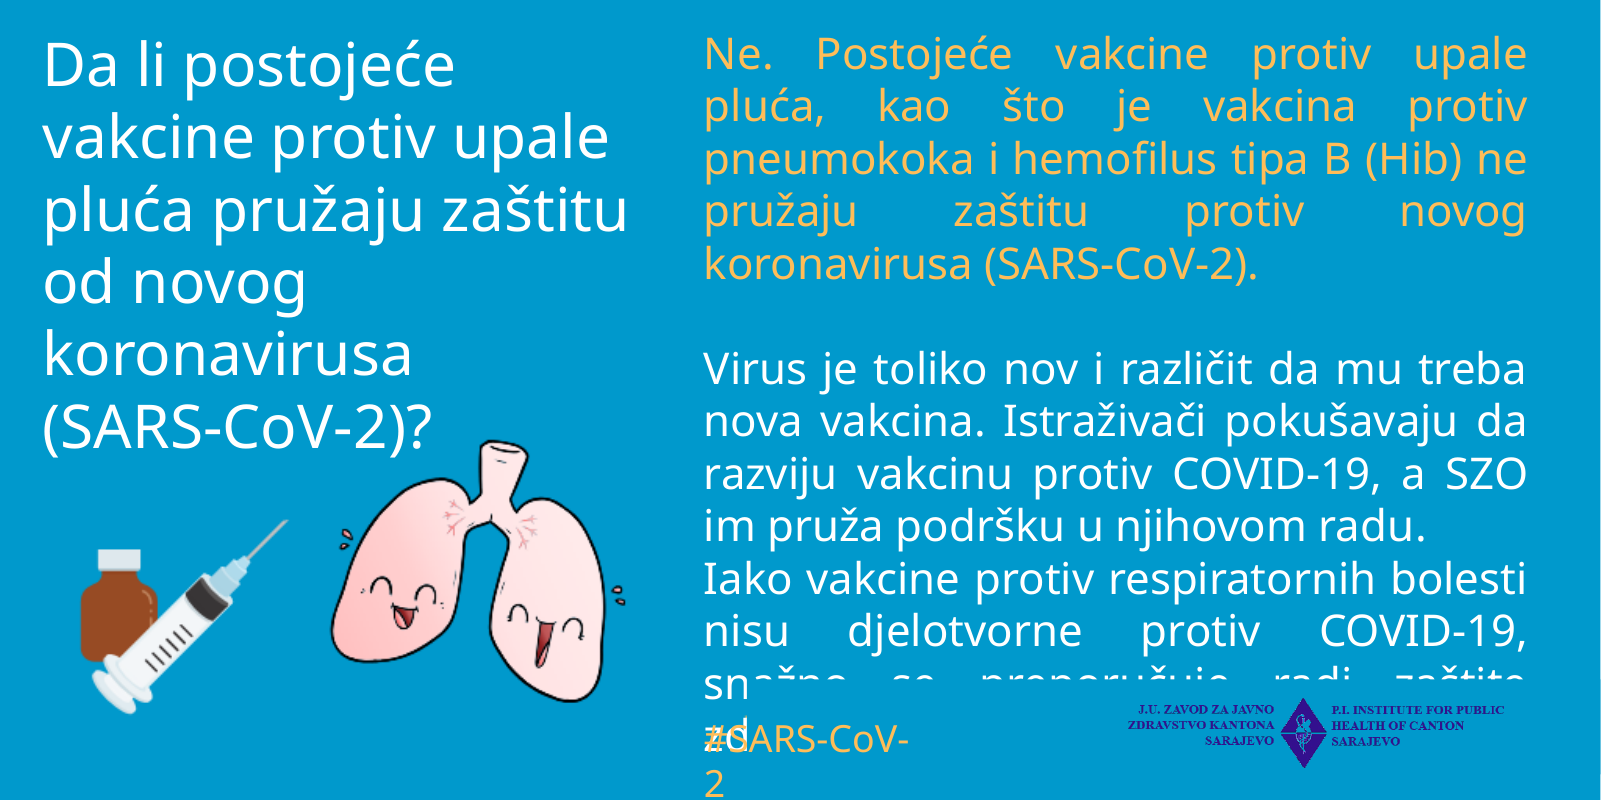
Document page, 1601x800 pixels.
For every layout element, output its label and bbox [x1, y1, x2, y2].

picture [798, 518, 811, 540]
picture [1374, 413, 1394, 435]
picture [728, 676, 746, 698]
picture [889, 623, 908, 646]
picture [1373, 484, 1377, 494]
picture [264, 416, 293, 448]
picture [1199, 151, 1214, 174]
picture [855, 732, 872, 752]
picture [1262, 151, 1282, 184]
picture [1454, 361, 1473, 384]
picture [1005, 571, 1018, 593]
picture [1391, 518, 1410, 541]
picture [1081, 46, 1098, 69]
picture [965, 623, 985, 645]
picture [845, 508, 855, 514]
picture [217, 199, 244, 245]
picture [1007, 361, 1026, 383]
picture [78, 343, 107, 375]
picture [858, 466, 878, 488]
picture [835, 203, 854, 226]
picture [771, 518, 791, 551]
picture [314, 126, 331, 157]
picture [298, 405, 332, 447]
picture [1331, 413, 1346, 436]
picture [45, 405, 57, 457]
picture [777, 726, 794, 751]
picture [566, 113, 570, 157]
picture [278, 199, 305, 231]
picture [138, 343, 167, 375]
picture [946, 46, 965, 69]
picture [1335, 98, 1352, 121]
picture [833, 151, 846, 173]
picture [1130, 98, 1149, 121]
picture [85, 186, 89, 230]
picture [1040, 408, 1053, 436]
picture [363, 54, 389, 86]
picture [1171, 623, 1184, 645]
picture [874, 356, 887, 384]
picture [311, 54, 340, 86]
picture [1079, 248, 1097, 279]
picture [1131, 466, 1151, 488]
picture [955, 203, 971, 225]
picture [1042, 98, 1062, 121]
picture [1471, 615, 1481, 645]
picture [1333, 403, 1344, 409]
picture [892, 361, 912, 384]
picture [872, 623, 881, 656]
picture [157, 54, 161, 85]
picture [1380, 615, 1404, 645]
picture [704, 353, 728, 383]
picture [1305, 413, 1324, 436]
picture [510, 185, 527, 194]
picture [1425, 615, 1449, 645]
picture [997, 518, 1012, 541]
picture [706, 676, 721, 699]
picture [1237, 248, 1245, 285]
picture [930, 46, 939, 79]
picture [173, 271, 202, 303]
picture [899, 518, 919, 551]
picture [1494, 615, 1513, 646]
picture [904, 256, 923, 279]
picture [117, 343, 134, 374]
picture [706, 771, 723, 796]
picture [1480, 151, 1499, 173]
picture [721, 571, 738, 594]
picture [930, 141, 947, 173]
picture [315, 185, 333, 194]
picture [912, 571, 931, 593]
picture [1444, 46, 1464, 79]
picture [1080, 466, 1100, 489]
picture [1020, 198, 1033, 226]
picture [1215, 203, 1228, 225]
picture [335, 126, 364, 158]
picture [1325, 458, 1335, 488]
picture [1104, 461, 1117, 489]
picture [1102, 403, 1112, 409]
picture [406, 126, 434, 157]
picture [1016, 141, 1035, 173]
picture [572, 192, 590, 231]
picture [383, 343, 408, 375]
picture [707, 98, 727, 131]
picture [807, 571, 827, 593]
picture [1320, 666, 1337, 679]
picture [989, 623, 1009, 646]
picture [1187, 46, 1206, 69]
picture [1322, 615, 1344, 646]
picture [1438, 98, 1451, 120]
picture [813, 151, 832, 173]
picture [147, 185, 156, 194]
picture [1444, 666, 1455, 672]
picture [1036, 466, 1056, 499]
picture [747, 561, 764, 593]
picture [1380, 361, 1399, 384]
picture [275, 271, 302, 317]
picture [1426, 141, 1446, 174]
picture [980, 518, 993, 540]
picture [817, 116, 821, 126]
picture [1506, 413, 1523, 436]
picture [952, 413, 969, 436]
picture [336, 430, 349, 434]
picture [786, 151, 805, 174]
picture [1140, 518, 1149, 551]
picture [942, 351, 959, 383]
picture [1283, 733, 1325, 766]
picture [1394, 561, 1414, 594]
picture [1088, 151, 1101, 173]
picture [845, 413, 862, 436]
picture [903, 98, 920, 121]
picture [719, 518, 738, 540]
picture [745, 623, 760, 646]
picture [1270, 518, 1289, 540]
picture [343, 531, 351, 538]
picture [1399, 413, 1416, 436]
picture [1024, 93, 1037, 121]
picture [724, 466, 741, 489]
picture [1145, 256, 1165, 279]
picture [930, 466, 946, 489]
picture [1042, 151, 1061, 174]
picture [136, 199, 158, 231]
picture [799, 203, 816, 226]
picture [340, 54, 353, 100]
picture [1098, 413, 1114, 435]
picture [1056, 46, 1076, 68]
picture [1119, 518, 1138, 540]
picture [1482, 571, 1497, 594]
picture [964, 361, 984, 384]
picture [1188, 623, 1208, 646]
picture [871, 403, 888, 435]
picture [89, 54, 114, 86]
picture [857, 561, 874, 593]
picture [707, 203, 727, 236]
picture [95, 405, 130, 447]
picture [1202, 458, 1230, 489]
picture [836, 361, 855, 384]
picture [211, 343, 236, 375]
picture [1164, 361, 1180, 383]
picture [927, 98, 947, 121]
picture [990, 466, 1009, 489]
picture [279, 343, 283, 374]
picture [879, 571, 895, 594]
picture [707, 151, 727, 184]
picture [1129, 413, 1149, 435]
picture [978, 571, 998, 604]
picture [949, 618, 962, 646]
picture [925, 518, 945, 541]
picture [164, 199, 189, 231]
picture [1448, 458, 1466, 489]
picture [1033, 361, 1053, 384]
picture [1019, 508, 1036, 540]
picture [1271, 351, 1291, 384]
picture [224, 54, 253, 86]
picture [708, 38, 731, 68]
picture [1133, 141, 1148, 173]
picture [750, 726, 771, 751]
picture [1461, 671, 1474, 679]
picture [1276, 98, 1292, 121]
picture [1404, 466, 1421, 489]
picture [757, 413, 777, 435]
picture [745, 361, 758, 383]
picture [1017, 623, 1030, 645]
picture [782, 666, 792, 672]
picture [113, 113, 136, 157]
picture [1112, 571, 1125, 593]
picture [1479, 403, 1499, 436]
picture [1251, 566, 1264, 594]
picture [747, 466, 763, 488]
picture [1359, 361, 1372, 383]
picture [294, 343, 311, 374]
picture [880, 141, 897, 173]
picture [1061, 623, 1080, 646]
picture [457, 126, 484, 158]
picture [473, 199, 498, 231]
picture [801, 256, 820, 278]
picture [1108, 151, 1128, 174]
picture [1066, 203, 1085, 226]
picture [313, 199, 335, 230]
picture [1479, 351, 1499, 384]
picture [391, 405, 403, 457]
picture [1021, 413, 1036, 436]
picture [48, 330, 71, 374]
picture [1218, 518, 1238, 540]
picture [1173, 151, 1192, 174]
picture [1497, 458, 1525, 489]
picture [100, 199, 127, 231]
picture [1505, 361, 1522, 384]
picture [1234, 458, 1258, 488]
picture [707, 246, 724, 278]
picture [1282, 700, 1325, 732]
picture [1124, 361, 1137, 383]
picture [820, 361, 829, 394]
picture [137, 271, 163, 302]
picture [1452, 143, 1460, 180]
picture [798, 725, 814, 752]
picture [986, 248, 994, 285]
picture [908, 456, 925, 488]
picture [793, 98, 810, 121]
picture [862, 518, 879, 541]
picture [396, 126, 400, 157]
picture [849, 256, 869, 278]
picture [535, 192, 553, 231]
picture [1348, 615, 1376, 646]
picture [408, 40, 417, 49]
picture [1254, 413, 1274, 436]
picture [1068, 151, 1087, 173]
picture [827, 256, 844, 279]
picture [48, 43, 82, 85]
picture [1022, 248, 1047, 278]
picture [734, 203, 747, 225]
picture [951, 256, 968, 279]
picture [1213, 571, 1226, 593]
picture [1407, 615, 1417, 645]
picture [707, 623, 726, 645]
picture [781, 193, 791, 199]
picture [953, 151, 970, 174]
picture [705, 563, 715, 593]
picture [999, 508, 1010, 514]
picture [816, 518, 835, 541]
picture [1418, 413, 1427, 446]
picture [1047, 198, 1060, 226]
picture [370, 119, 388, 158]
picture [1420, 571, 1440, 594]
picture [1001, 203, 1016, 226]
picture [318, 343, 345, 375]
picture [332, 441, 604, 701]
picture [1501, 566, 1514, 594]
picture [142, 41, 146, 85]
picture [46, 271, 75, 303]
picture [1054, 248, 1074, 278]
picture [1419, 356, 1432, 384]
picture [1352, 413, 1369, 436]
picture [925, 623, 945, 646]
picture [1228, 98, 1245, 121]
picture [1140, 361, 1157, 384]
picture [820, 38, 839, 68]
picture [1239, 623, 1259, 645]
picture [254, 199, 271, 230]
picture [853, 151, 873, 174]
picture [707, 466, 720, 488]
picture [1338, 518, 1355, 541]
picture [1287, 151, 1304, 174]
picture [1005, 405, 1015, 435]
picture [48, 199, 75, 245]
picture [393, 199, 420, 231]
picture [426, 54, 452, 86]
picture [1021, 571, 1041, 594]
picture [1297, 571, 1310, 593]
picture [205, 271, 233, 302]
picture [1256, 198, 1269, 226]
picture [1175, 571, 1195, 604]
picture [226, 405, 257, 448]
picture [1058, 413, 1071, 435]
picture [1255, 46, 1275, 79]
picture [1479, 93, 1492, 121]
picture [64, 405, 90, 448]
picture [1322, 518, 1335, 540]
picture [818, 203, 827, 236]
picture [177, 343, 203, 374]
picture [760, 151, 779, 174]
picture [287, 47, 305, 86]
picture [1128, 571, 1147, 594]
picture [43, 126, 71, 157]
picture [1367, 143, 1375, 180]
picture [1153, 413, 1170, 436]
picture [1282, 46, 1295, 68]
picture [1269, 571, 1289, 594]
picture [1471, 458, 1492, 488]
picture [991, 46, 1010, 69]
picture [739, 518, 752, 540]
picture [1204, 98, 1224, 120]
picture [766, 466, 786, 488]
picture [206, 430, 219, 434]
picture [1519, 641, 1523, 651]
picture [1194, 518, 1214, 541]
picture [789, 361, 804, 384]
picture [1261, 458, 1271, 488]
picture [1279, 458, 1303, 488]
picture [1290, 518, 1303, 540]
picture [1453, 203, 1473, 225]
picture [767, 623, 786, 646]
picture [370, 199, 383, 245]
picture [845, 46, 865, 69]
picture [752, 203, 771, 226]
picture [174, 126, 178, 157]
picture [580, 126, 606, 158]
picture [408, 405, 430, 435]
picture [529, 126, 554, 158]
picture [882, 466, 899, 489]
picture [881, 88, 898, 120]
picture [1073, 571, 1093, 593]
picture [1000, 248, 1018, 279]
picture [977, 203, 994, 226]
picture [1454, 98, 1474, 121]
picture [1283, 203, 1303, 225]
picture [444, 199, 466, 230]
picture [1075, 413, 1092, 436]
picture [773, 256, 793, 279]
picture [797, 466, 806, 499]
picture [143, 126, 165, 158]
picture [841, 518, 857, 540]
picture [814, 466, 833, 489]
picture [1506, 151, 1525, 174]
picture [597, 199, 624, 231]
picture [225, 126, 251, 158]
picture [1153, 571, 1168, 594]
picture [1212, 248, 1231, 278]
picture [1154, 666, 1164, 672]
picture [926, 413, 945, 435]
picture [1477, 203, 1497, 226]
picture [763, 361, 782, 384]
picture [1005, 98, 1020, 121]
picture [76, 126, 101, 158]
picture [871, 46, 886, 69]
picture [82, 258, 109, 303]
picture [831, 571, 848, 594]
picture [1253, 88, 1270, 120]
picture [342, 199, 367, 231]
picture [495, 126, 522, 172]
picture [1339, 361, 1358, 383]
picture [705, 716, 746, 752]
picture [1457, 571, 1476, 594]
picture [1207, 361, 1223, 384]
picture [1429, 203, 1449, 226]
picture [746, 98, 765, 121]
picture [963, 466, 982, 488]
picture [1315, 571, 1334, 593]
picture [1328, 143, 1348, 173]
picture [1403, 203, 1422, 225]
picture [952, 508, 972, 541]
picture [397, 54, 419, 86]
picture [276, 126, 303, 172]
picture [1383, 143, 1406, 173]
picture [1417, 46, 1436, 69]
picture [356, 405, 384, 447]
picture [1350, 46, 1370, 68]
picture [707, 413, 726, 435]
picture [1114, 98, 1123, 131]
picture [850, 613, 870, 646]
picture [243, 343, 271, 374]
picture [740, 46, 759, 69]
picture [1506, 98, 1526, 120]
picture [508, 199, 530, 231]
picture [239, 271, 268, 303]
picture [1488, 671, 1501, 679]
picture [1309, 98, 1328, 120]
picture [1212, 618, 1225, 646]
picture [1435, 413, 1454, 436]
picture [260, 54, 282, 86]
picture [1323, 41, 1336, 69]
picture [769, 571, 789, 594]
picture [1298, 46, 1318, 69]
picture [1175, 458, 1197, 489]
picture [1242, 518, 1262, 541]
picture [1212, 351, 1222, 357]
picture [1298, 361, 1315, 384]
picture [938, 571, 957, 594]
picture [1007, 88, 1018, 94]
picture [1003, 193, 1014, 199]
picture [81, 520, 288, 714]
picture [908, 46, 928, 69]
picture [876, 726, 896, 751]
picture [1437, 361, 1450, 383]
picture [772, 98, 788, 121]
picture [1144, 623, 1164, 656]
picture [1506, 46, 1525, 69]
picture [903, 151, 923, 174]
picture [1178, 413, 1194, 436]
picture [1238, 356, 1251, 384]
picture [1117, 248, 1139, 279]
picture [414, 441, 420, 448]
picture [1229, 571, 1246, 594]
picture [821, 413, 841, 435]
picture [1231, 203, 1251, 226]
picture [1228, 413, 1248, 446]
picture [781, 413, 798, 436]
picture [1282, 403, 1299, 435]
picture [1042, 518, 1061, 541]
picture [886, 256, 899, 278]
picture [1081, 518, 1100, 541]
picture [890, 41, 903, 69]
picture [971, 46, 987, 69]
picture [174, 405, 200, 448]
picture [1170, 248, 1194, 278]
picture [1063, 466, 1076, 488]
picture [1128, 46, 1144, 69]
picture [1106, 36, 1123, 68]
picture [1353, 561, 1372, 593]
picture [1188, 203, 1208, 236]
picture [1168, 508, 1187, 540]
picture [730, 256, 750, 279]
picture [1503, 203, 1523, 236]
picture [777, 203, 793, 225]
picture [1411, 98, 1431, 131]
picture [734, 151, 753, 173]
picture [561, 199, 565, 230]
picture [188, 54, 215, 100]
picture [757, 256, 770, 278]
picture [1057, 361, 1077, 383]
picture [930, 256, 945, 279]
picture [733, 413, 753, 436]
picture [893, 413, 909, 436]
picture [1161, 46, 1180, 68]
picture [831, 725, 849, 752]
picture [1363, 508, 1383, 541]
picture [189, 126, 215, 157]
picture [1470, 46, 1487, 69]
picture [1348, 458, 1367, 489]
picture [1183, 403, 1193, 409]
picture [1046, 566, 1059, 594]
picture [1232, 146, 1245, 174]
picture [138, 405, 167, 447]
picture [355, 343, 377, 375]
picture [1035, 623, 1054, 645]
